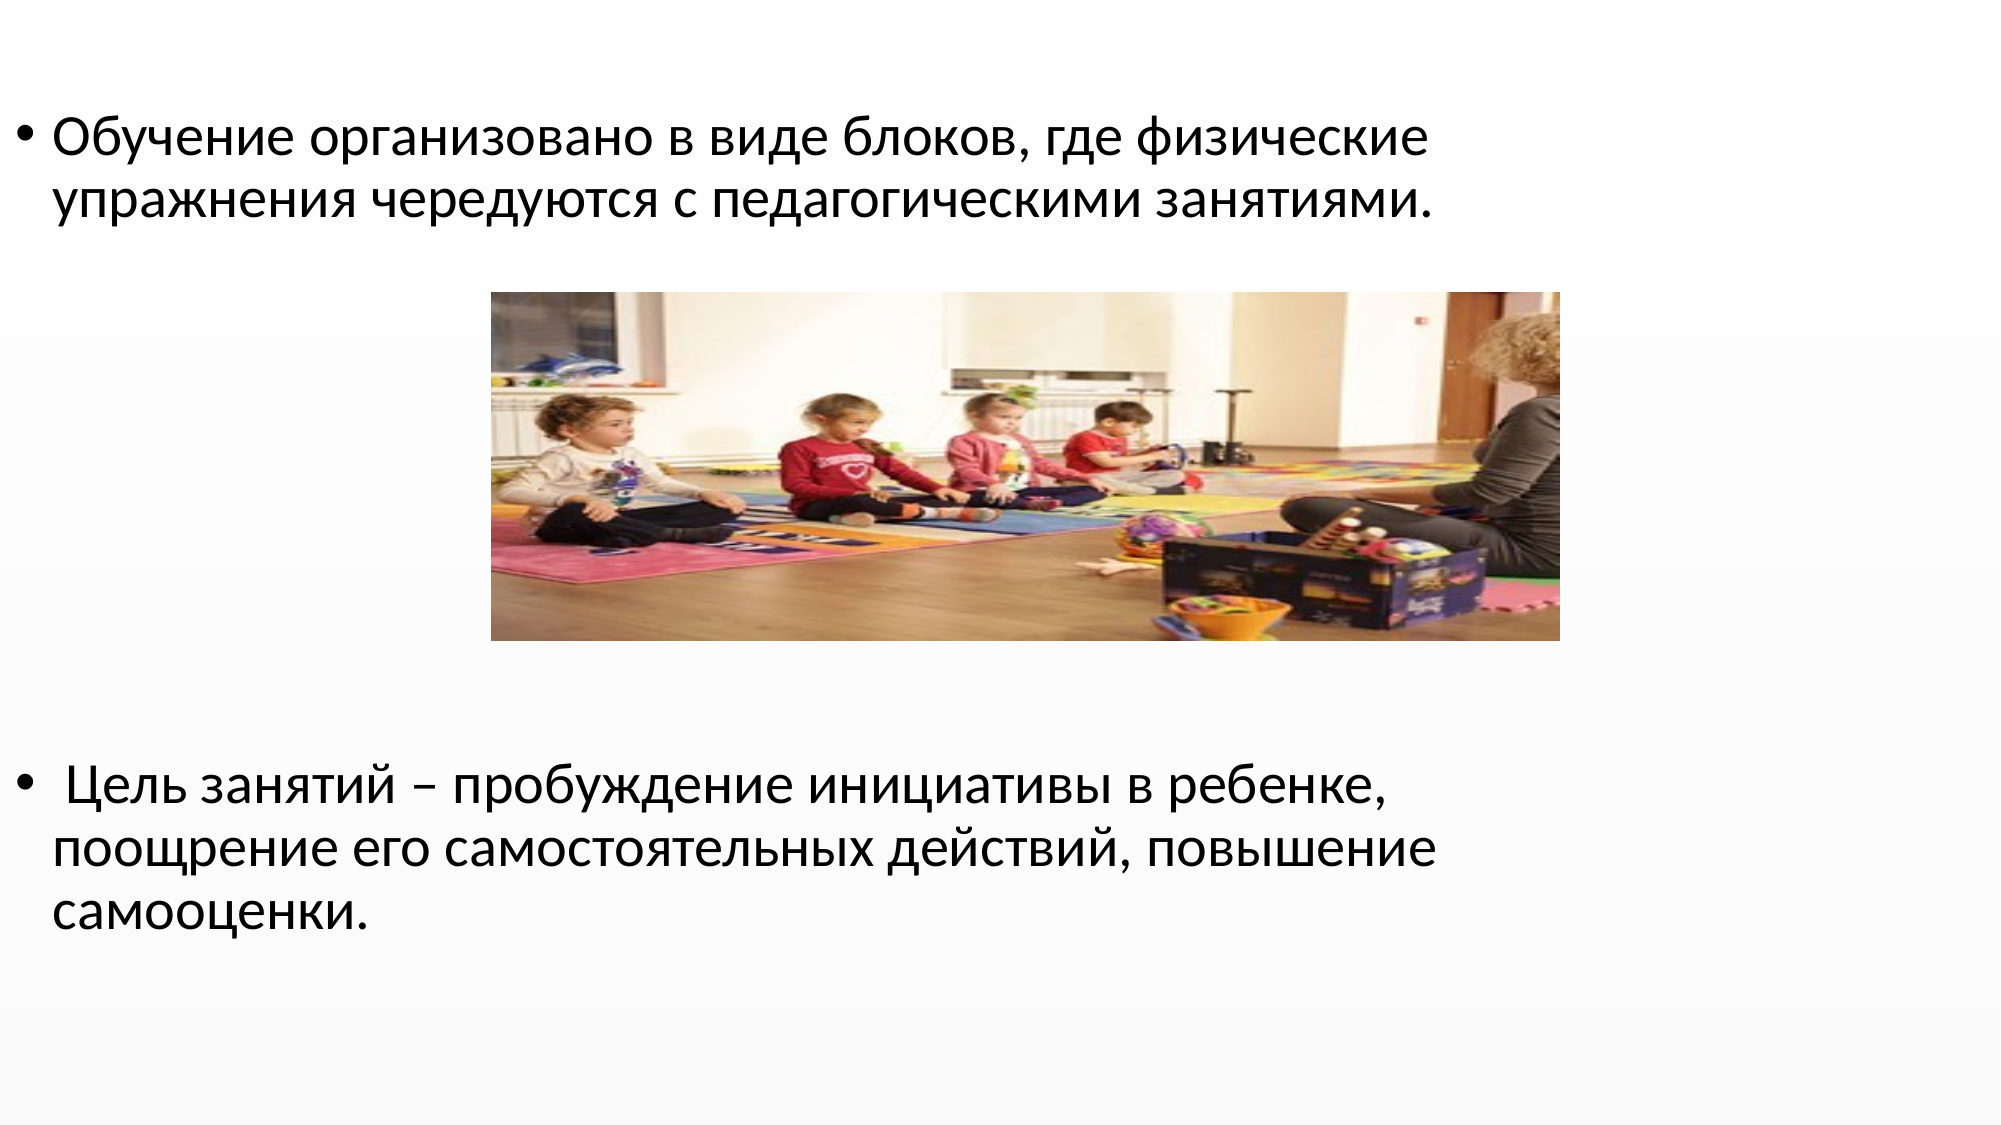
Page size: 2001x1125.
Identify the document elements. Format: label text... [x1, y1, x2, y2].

list Обучение организовано в виде блоков, где физические упражнения чередуются с педагогическими занятиями. Цель занятий – пробуждение инициативы в ребенке, поощрение его самостоятельных действий, повышение самооценки. [0, 97, 1510, 1014]
picture [491, 292, 1560, 641]
